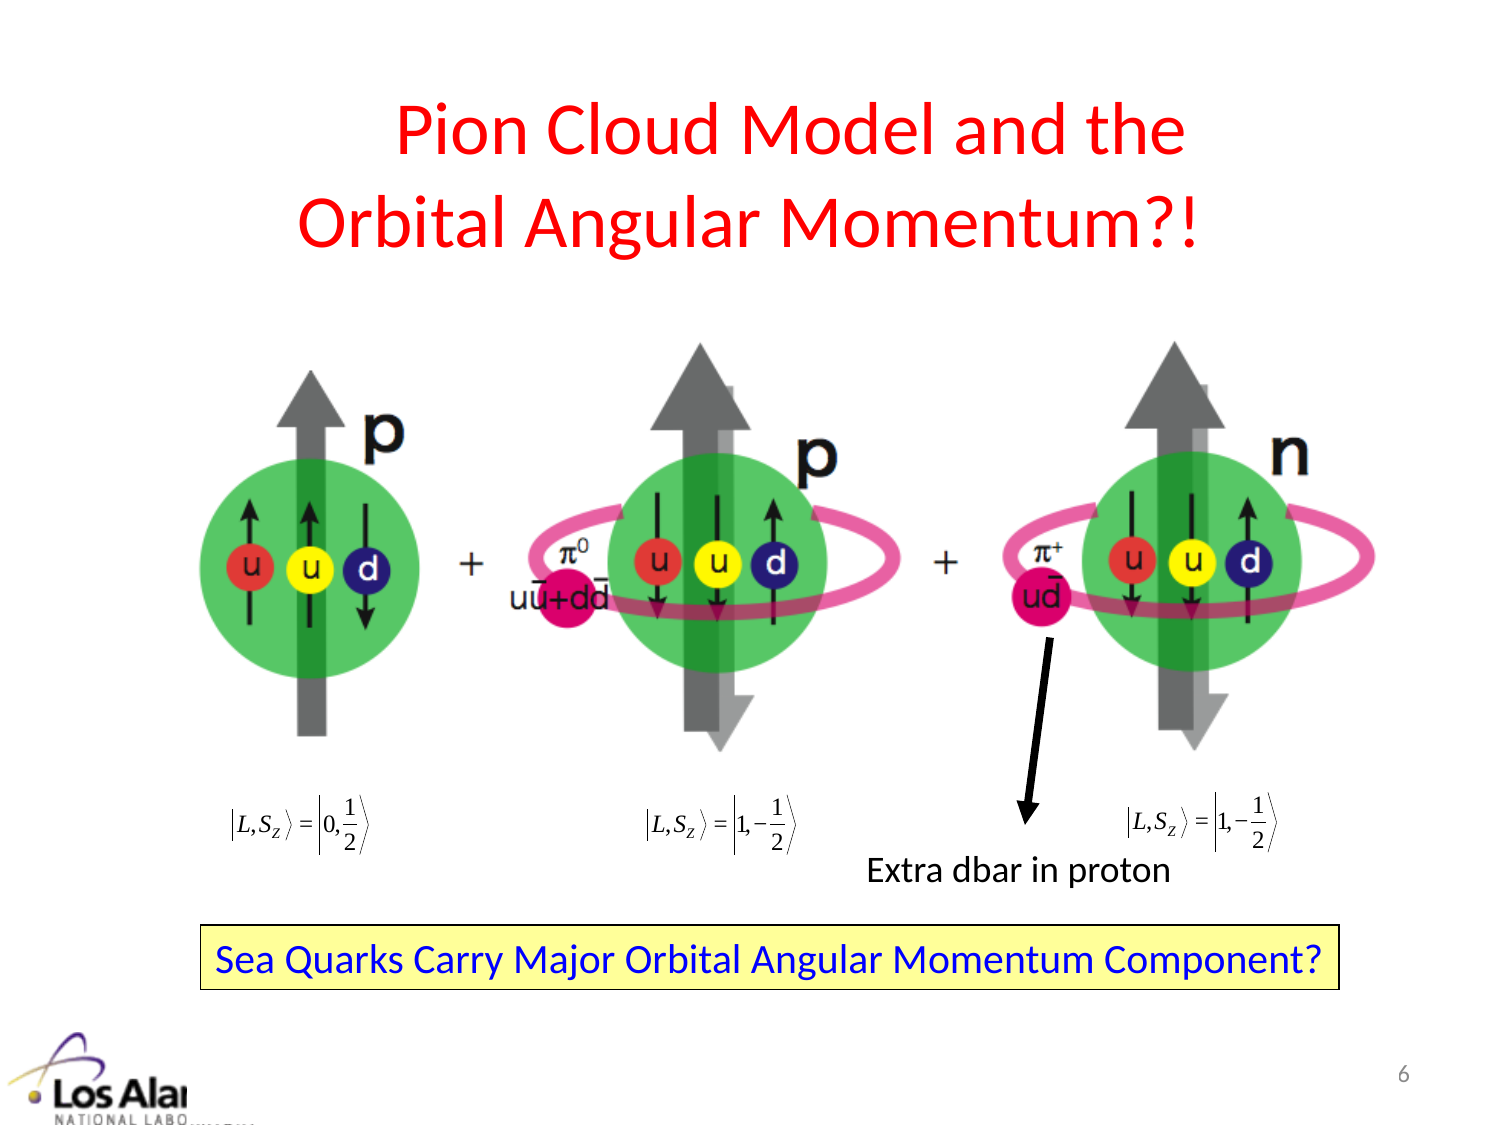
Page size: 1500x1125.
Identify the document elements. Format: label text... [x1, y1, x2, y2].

title Pion Cloud Model and the Orbital Angular Momentum?! [0, 37, 1500, 288]
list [186, 186, 1400, 1124]
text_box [642, 792, 799, 858]
picture [0, 1032, 256, 1125]
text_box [1123, 789, 1280, 856]
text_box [227, 792, 372, 858]
slide_number 16 [1404, 1042, 1425, 1103]
